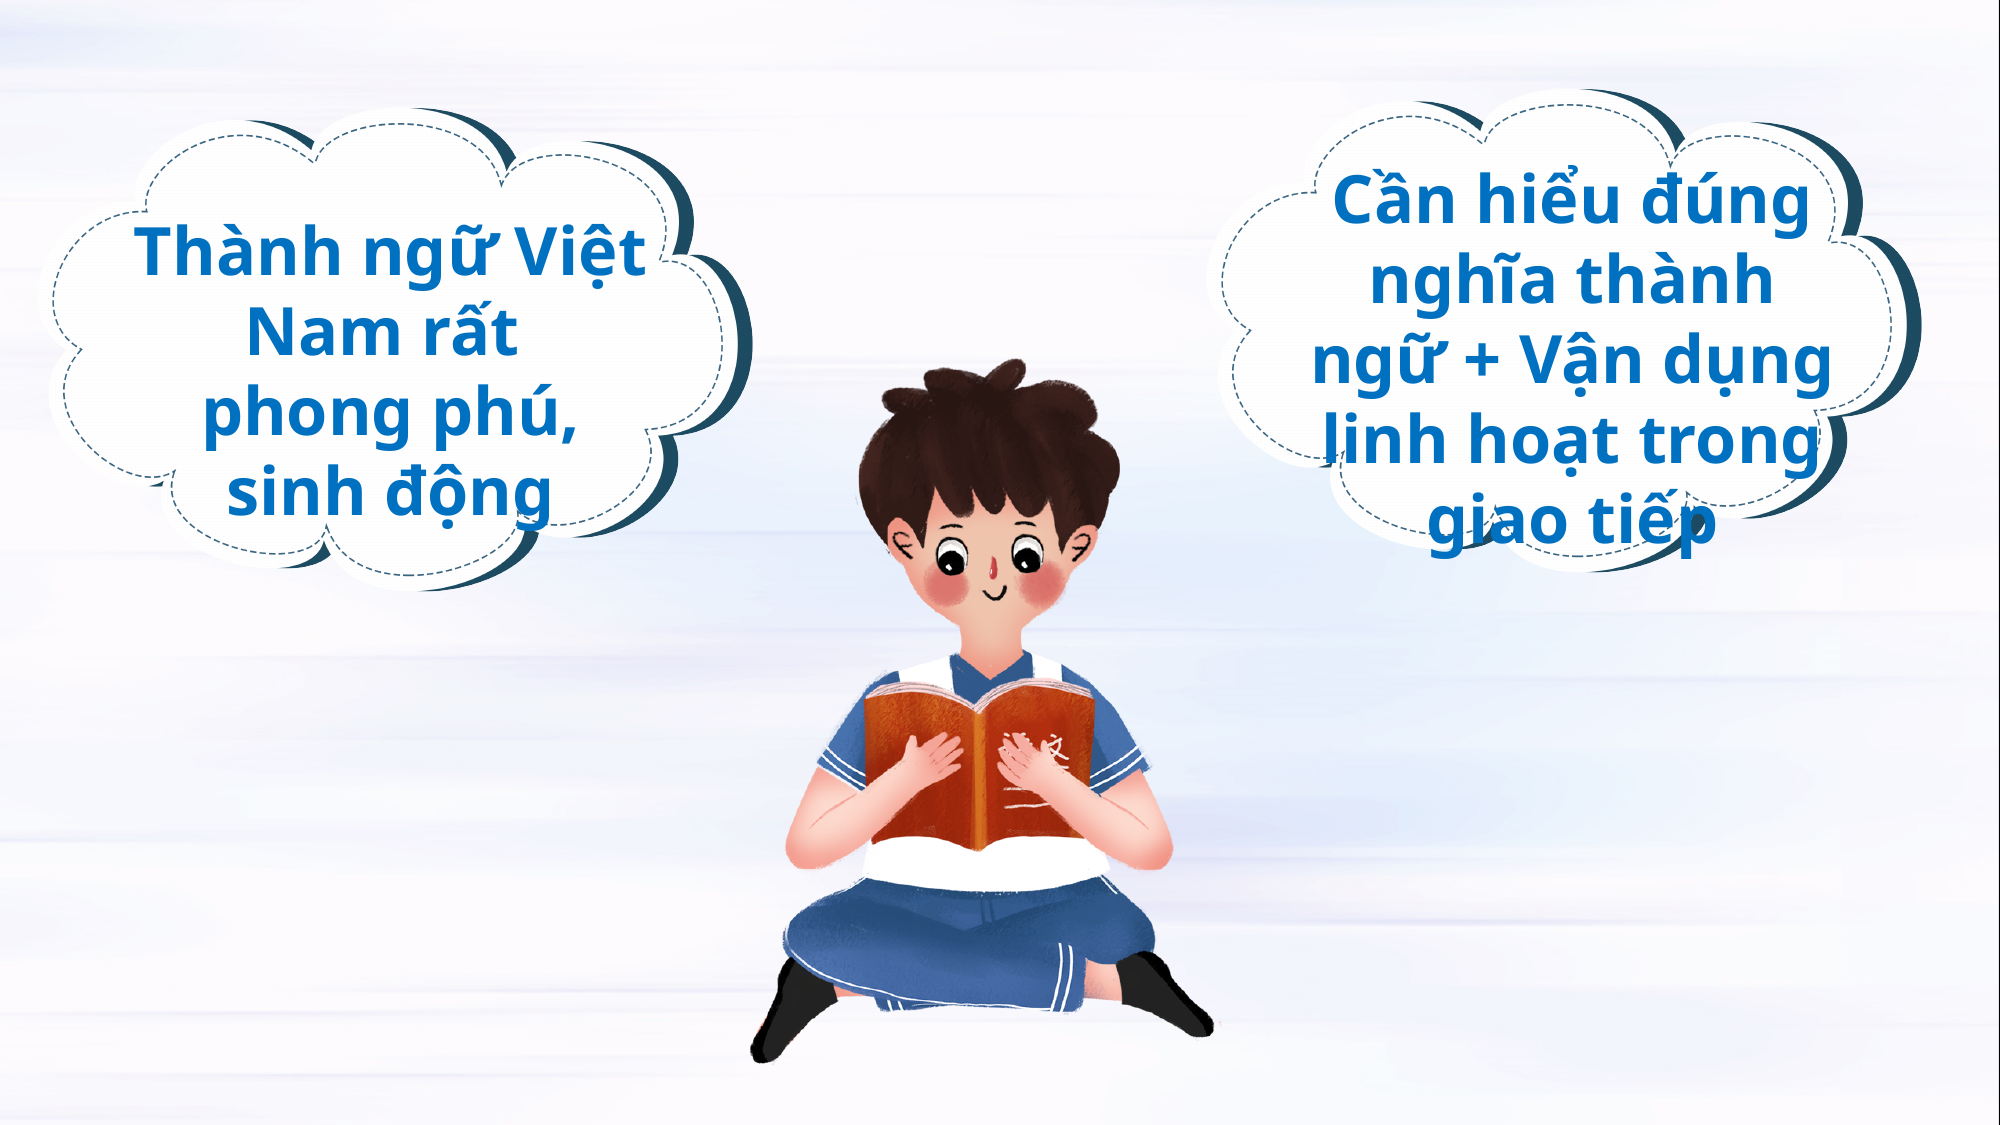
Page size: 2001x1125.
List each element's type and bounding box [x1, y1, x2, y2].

text_box [1164, 0, 1964, 773]
picture [0, 0, 2000, 1125]
text_box [0, 0, 795, 792]
